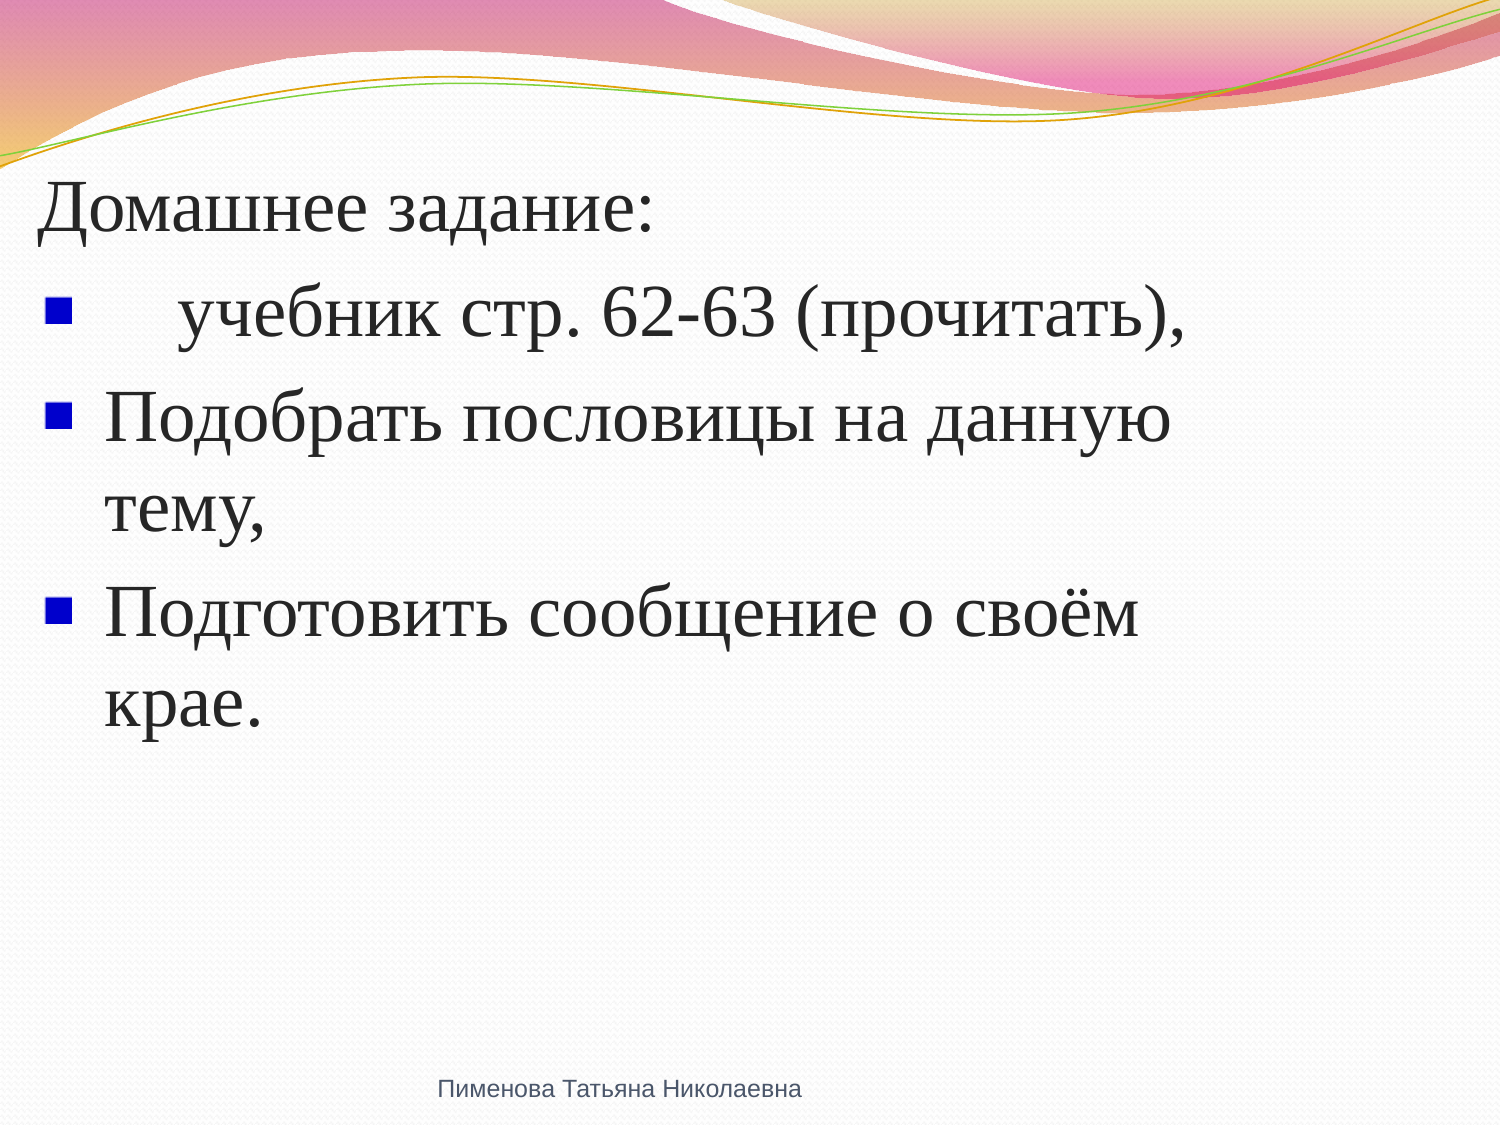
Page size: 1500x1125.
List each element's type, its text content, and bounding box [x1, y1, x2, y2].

picture [37, 289, 72, 324]
footer Пименова Татьяна Николаевна [437, 1042, 988, 1103]
picture [37, 394, 72, 429]
picture [37, 589, 72, 624]
text_box Домашнее задание: учебник стр. 62-63 (прочитать), Подобрать пословицы на данную тему, Подготовить сообщение о своём крае. [0, 148, 1270, 749]
